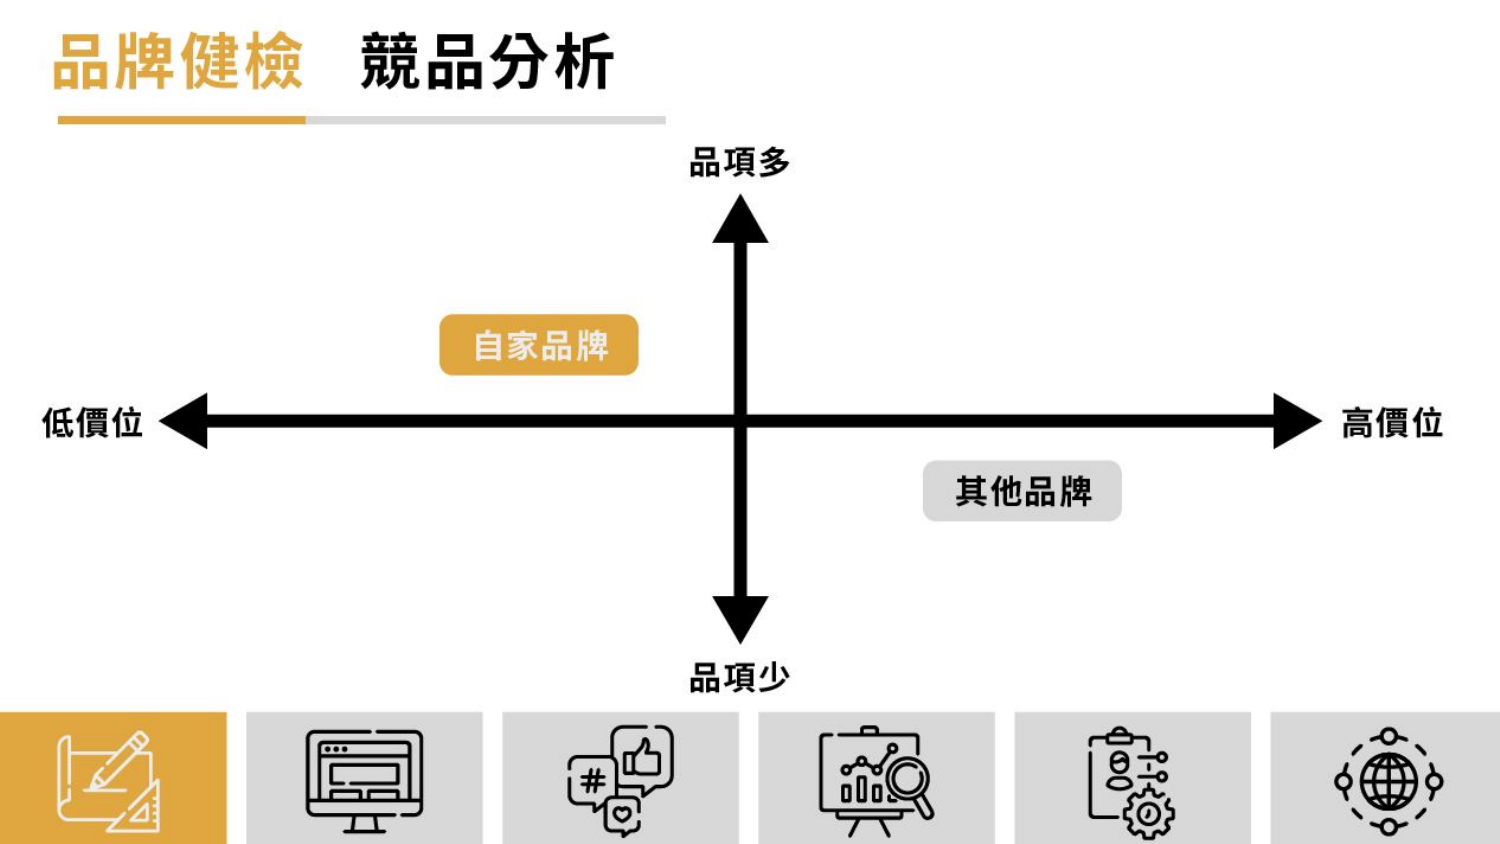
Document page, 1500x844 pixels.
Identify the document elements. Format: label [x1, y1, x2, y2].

list [0, 0, 1500, 844]
